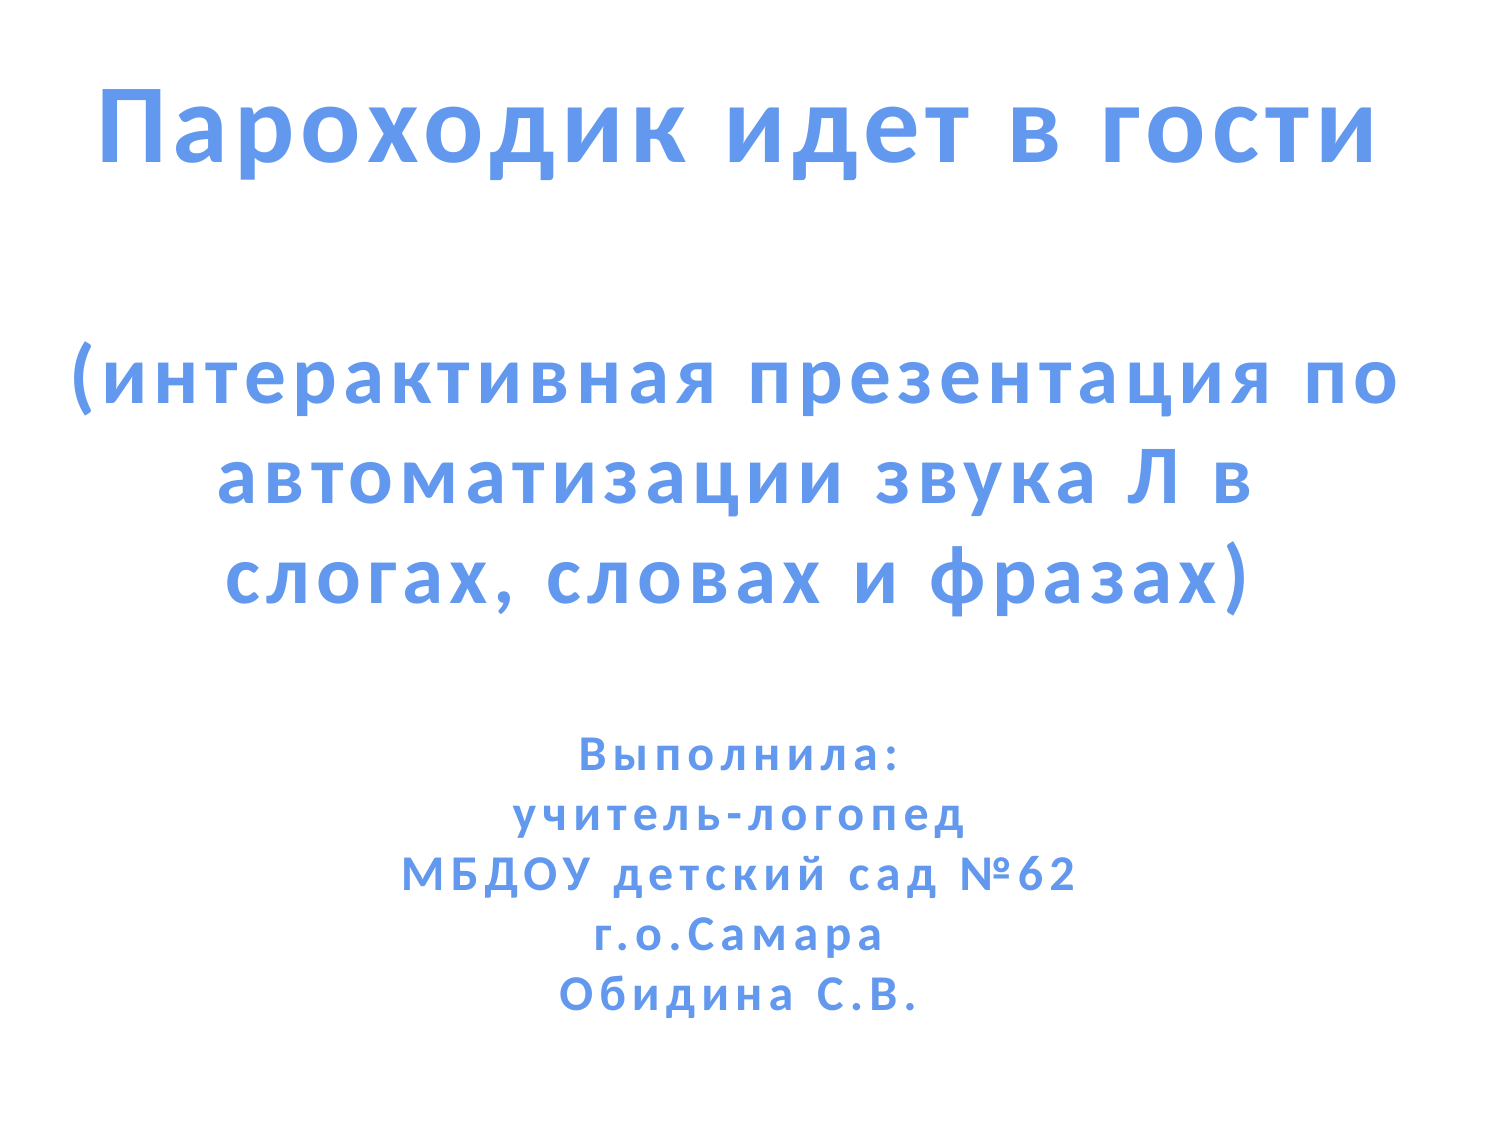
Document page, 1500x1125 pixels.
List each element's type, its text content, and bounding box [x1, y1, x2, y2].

text_box Пароходик идет в гости (интерактивная презентация по автоматизации звука Л в слогах, словах и фразах) Выполнила: учитель-логопед МБДОУ детский сад №62 г.о.Самара Обидина С.В. [53, 42, 1424, 1125]
